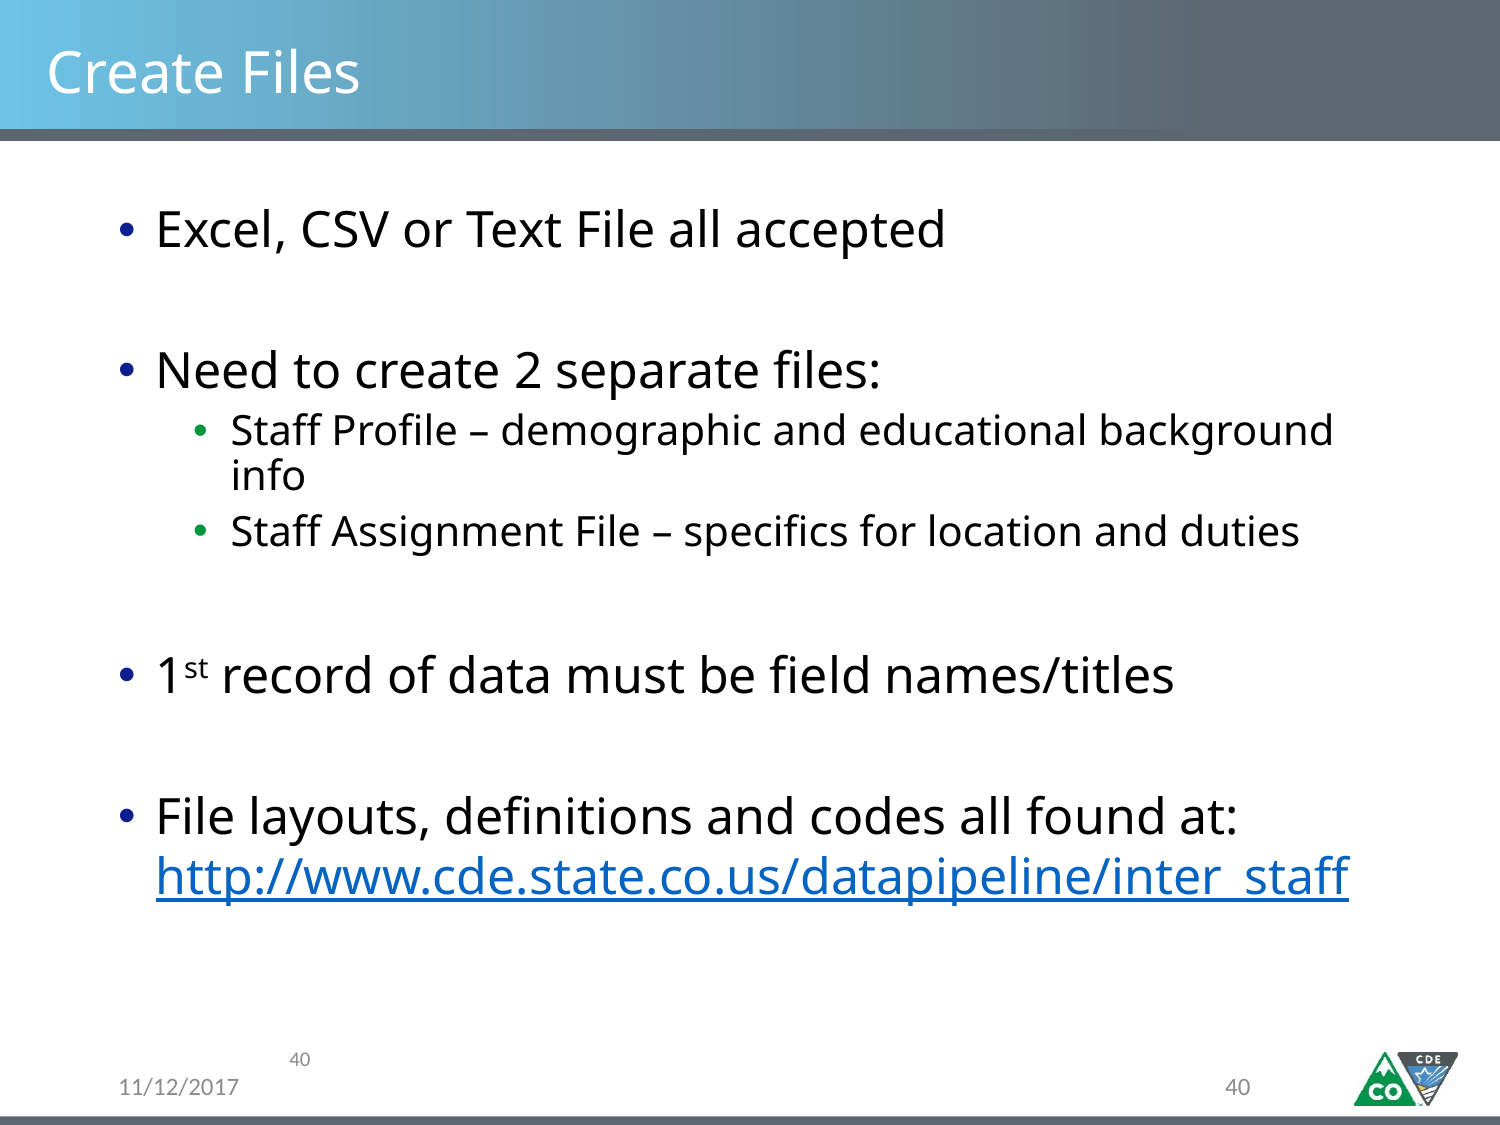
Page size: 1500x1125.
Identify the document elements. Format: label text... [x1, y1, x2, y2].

title Create Files [31, 31, 1326, 117]
picture [1354, 1052, 1458, 1106]
footer 40 [62, 1027, 538, 1088]
list Excel, CSV or Text File all accepted Need to create 2 separate files: Staff Profile – demographic and educational background info Staff Assignment File – specifics for location and duties 1st record of data must be field names/titles File layouts, definitions and codes all found at: http://www.cde.state.co.us/datapipeline/inter_staff [103, 197, 1397, 1024]
